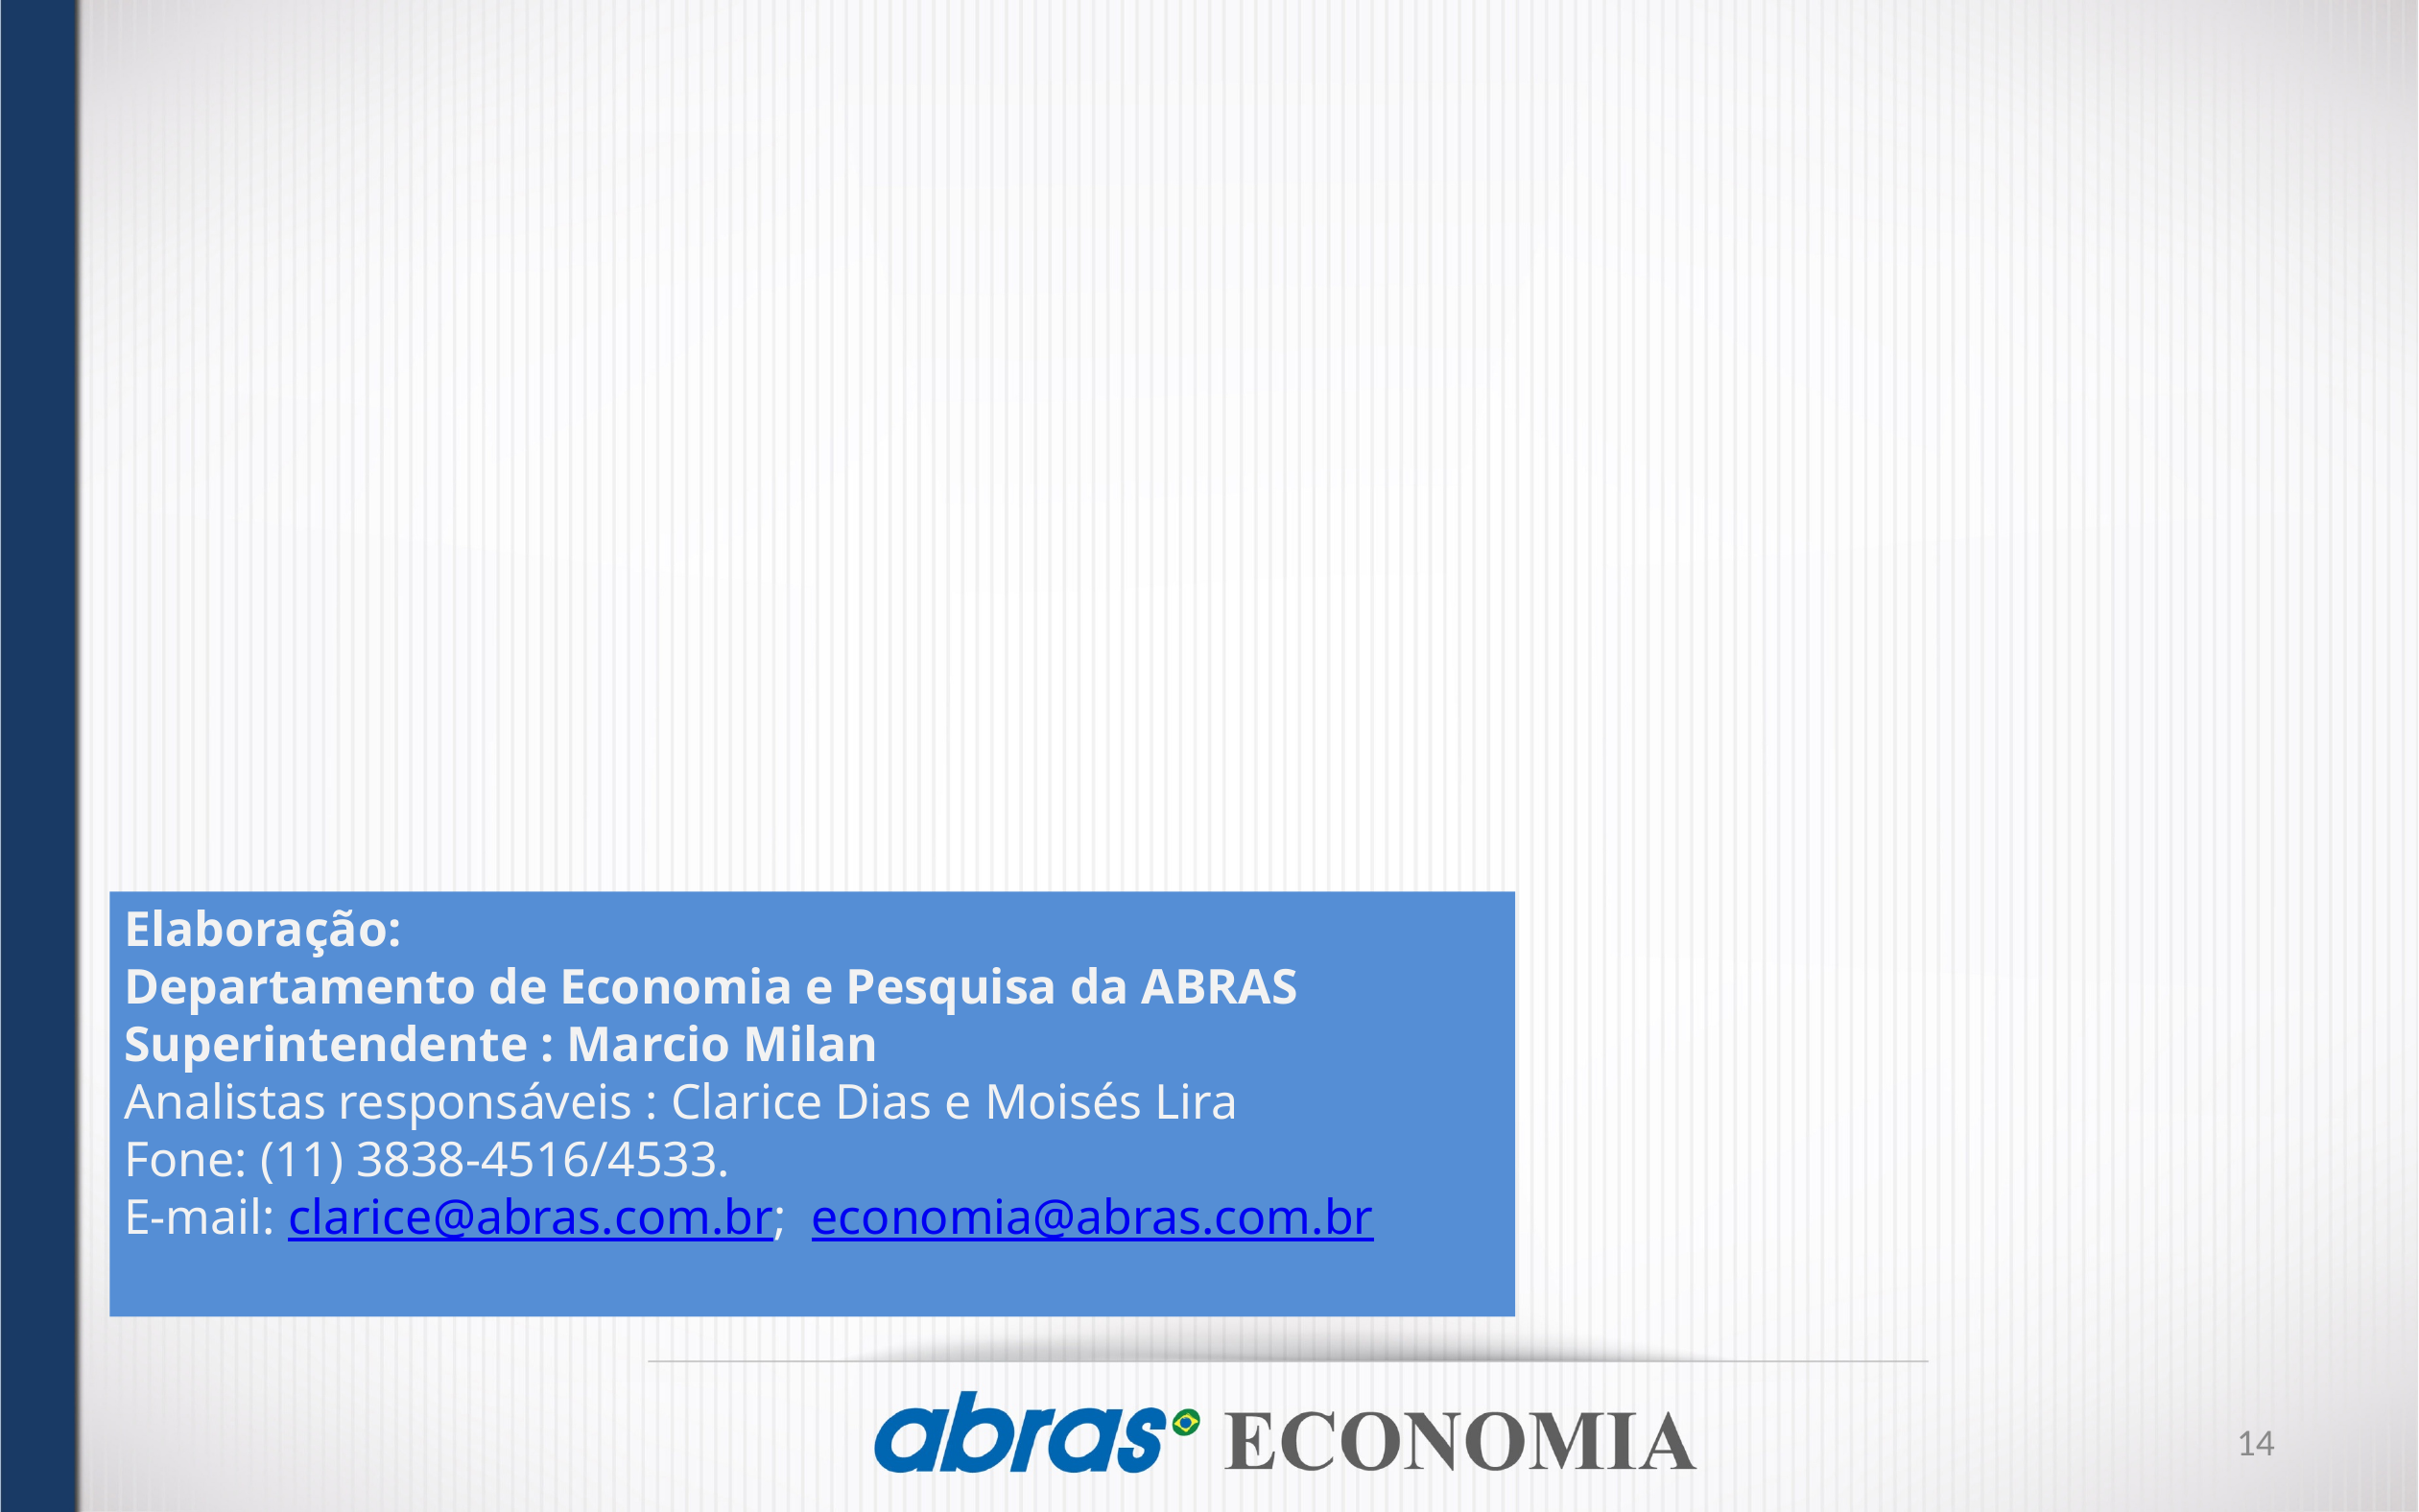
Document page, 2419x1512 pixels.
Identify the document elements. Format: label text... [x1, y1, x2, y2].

text_box Elaboração: Departamento de Economia e Pesquisa da ABRAS Superintendente : Marcio Milan Analistas responsáveis : Clarice Dias e Moisés Lira Fone: (11) 3838-4516/4533. E-mail: clarice@abras.com.br; economia@abras.com.br [109, 891, 1516, 1317]
picture [0, 0, 2419, 1512]
slide_number 14 [1733, 1401, 2298, 1481]
